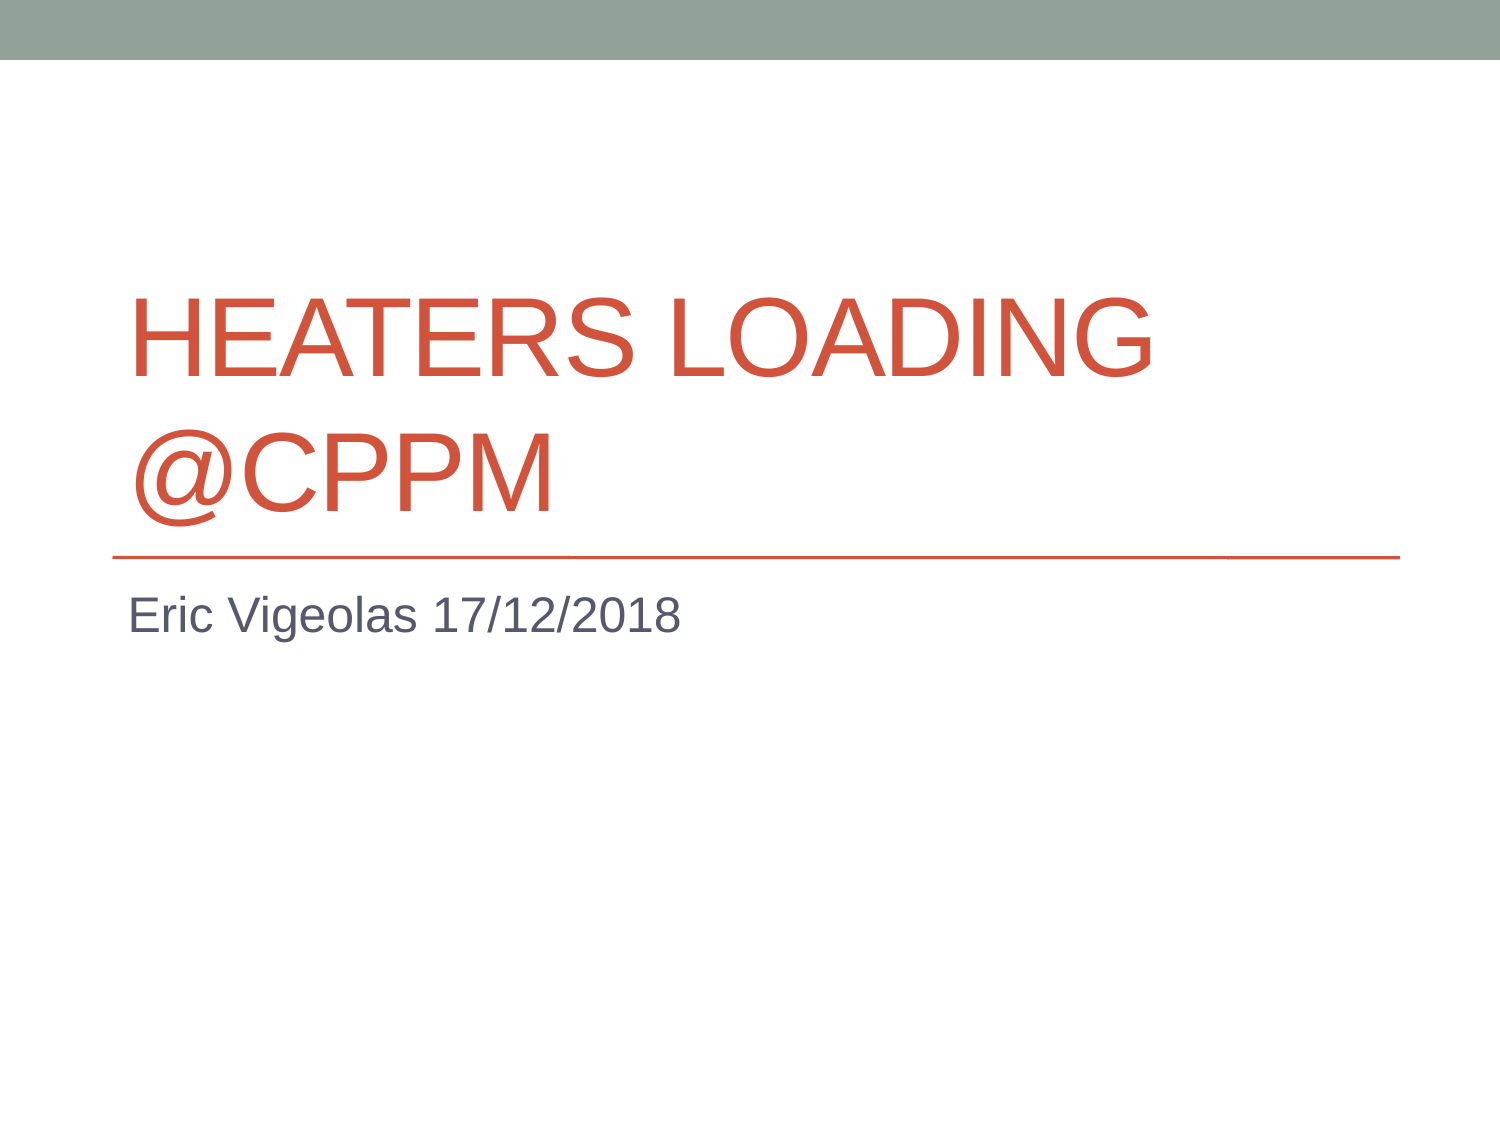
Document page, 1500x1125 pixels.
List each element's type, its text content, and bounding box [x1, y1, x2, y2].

title Heaters Loading @CPPM [112, 224, 1400, 542]
subtitle Eric Vigeolas 17/12/2018 [112, 575, 1163, 863]
